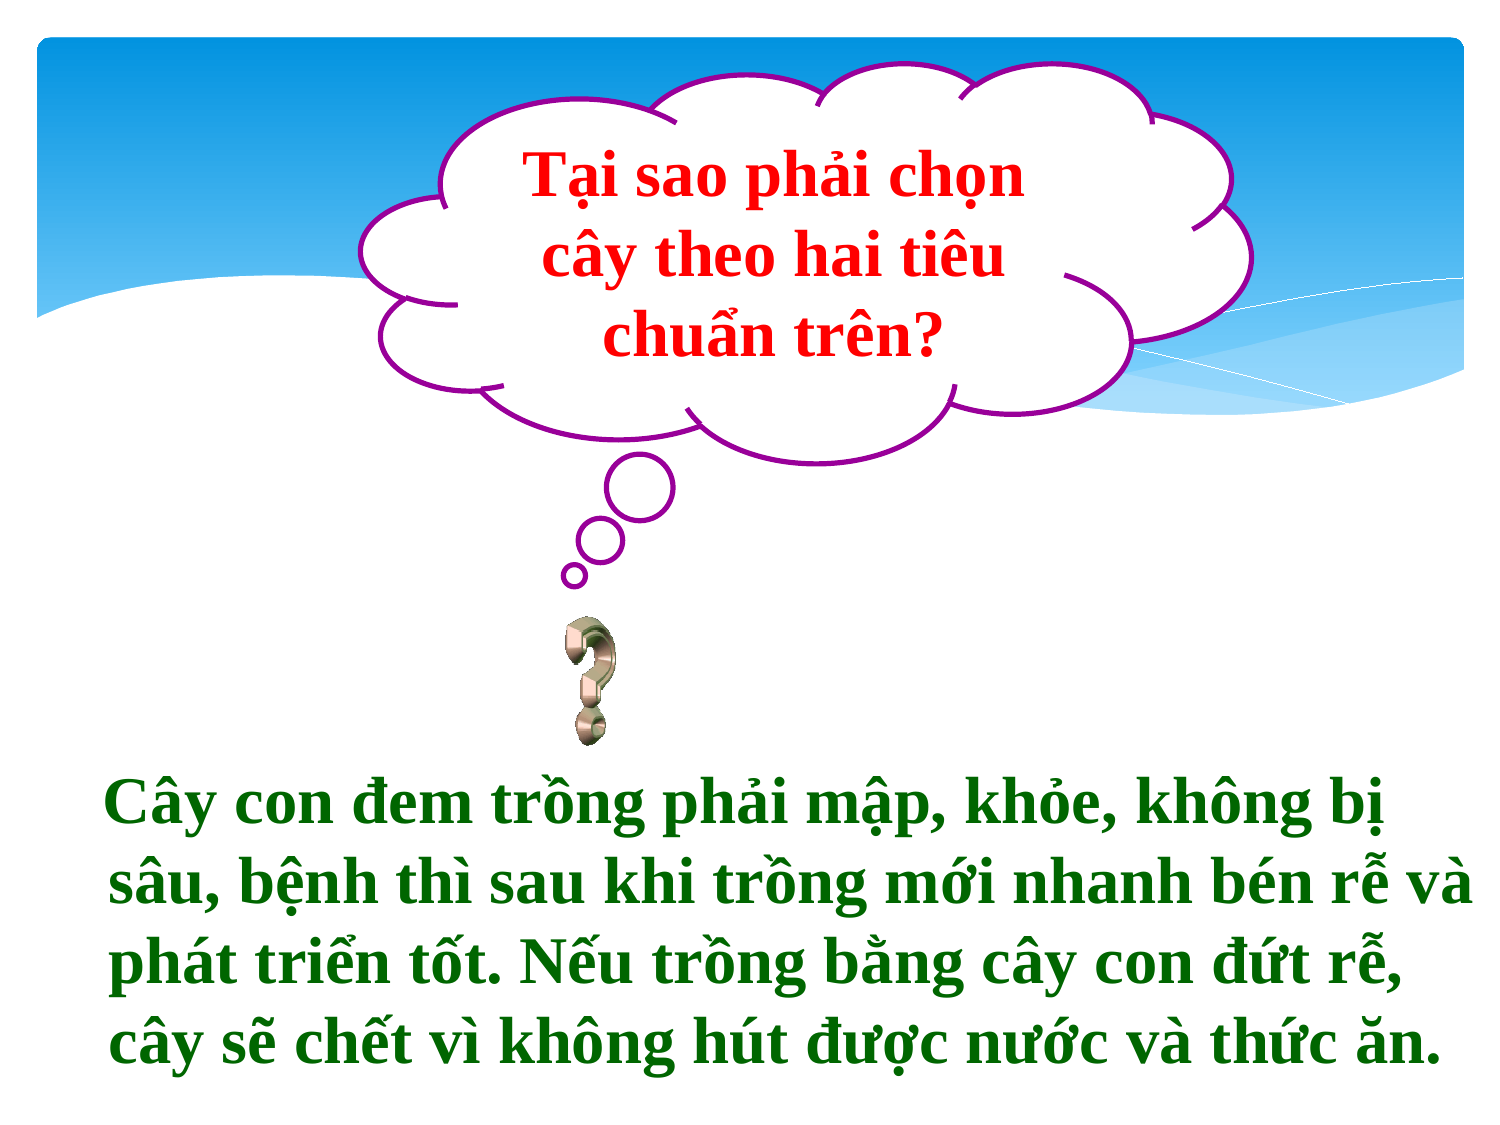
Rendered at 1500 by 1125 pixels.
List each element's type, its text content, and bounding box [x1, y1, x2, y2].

text_box Tại sao phải chọn cây theo hai tiêu chuẩn trên? [606, 454, 674, 521]
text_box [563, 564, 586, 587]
picture [534, 599, 648, 765]
text_box Cây con đem trồng phải mập, khỏe, không bị sâu, bệnh thì sau khi trồng mới nhanh bén rễ và phát triển tốt. Nếu trồng bằng cây con đứt rễ, cây sẽ chết vì không hút được nước và thức ăn. [37, 750, 1500, 1125]
picture [827, 62, 1134, 88]
text_box Tại sao phải chọn cây theo hai tiêu chuẩn trên? [578, 518, 623, 563]
text_box Tại sao phải chọn cây theo hai tiêu chuẩn trên? [360, 63, 1252, 464]
picture [678, 73, 815, 88]
